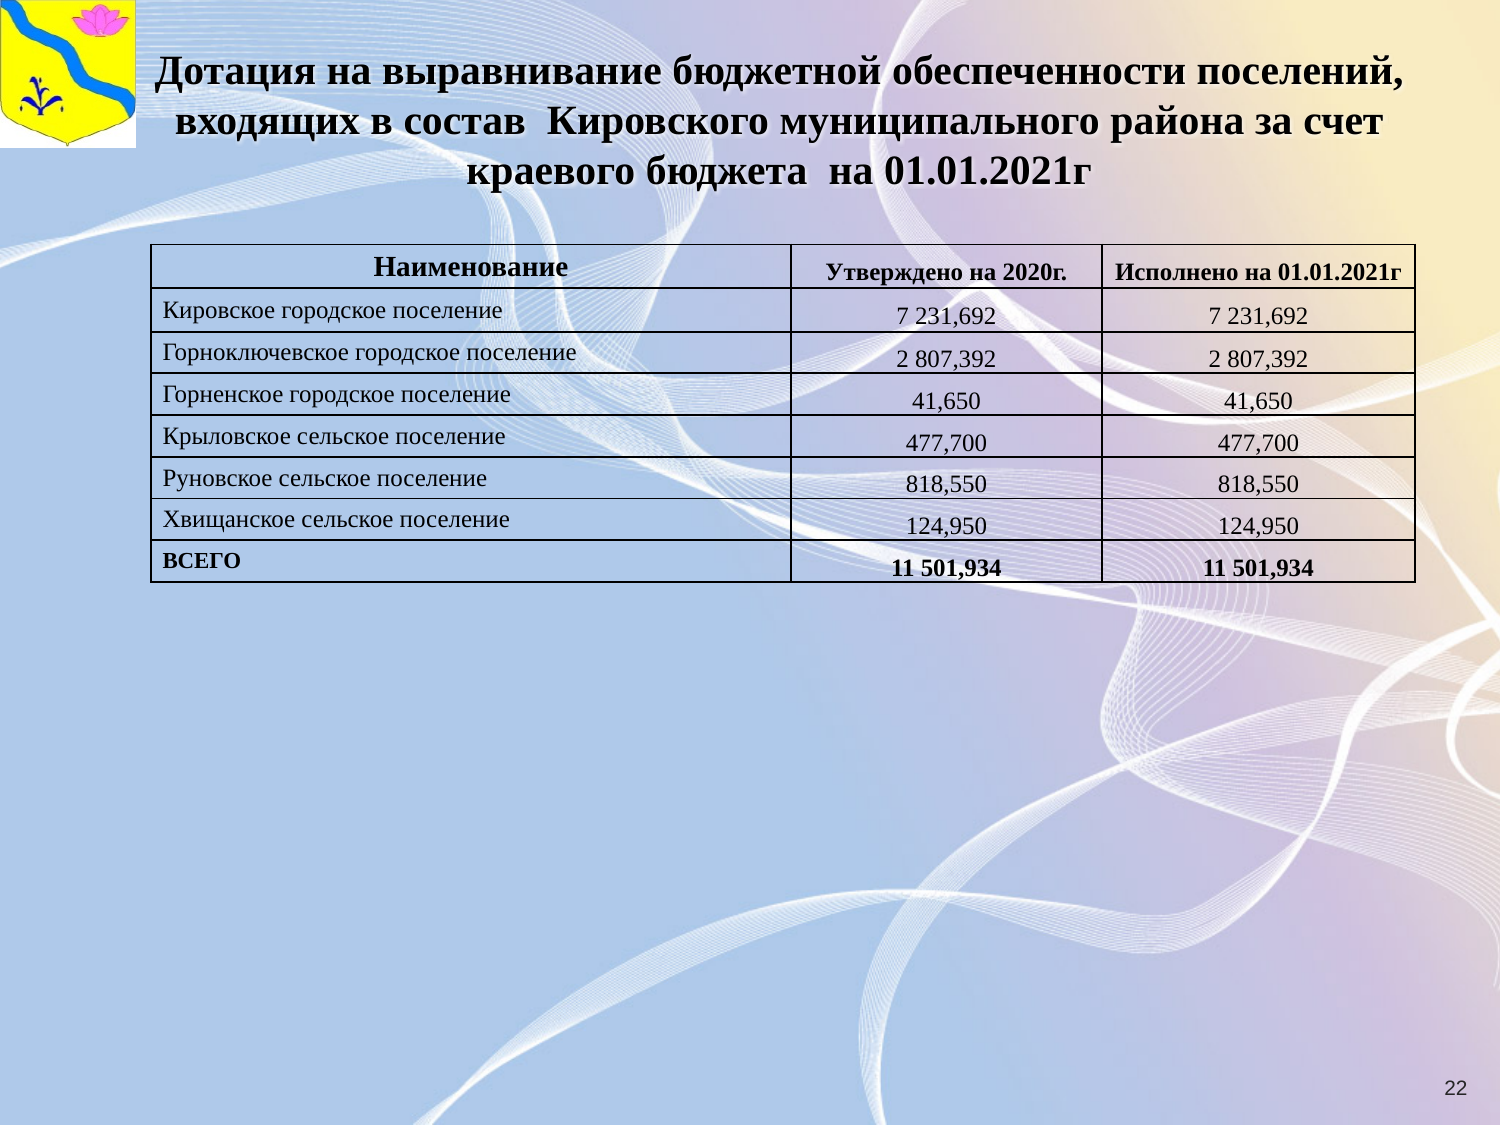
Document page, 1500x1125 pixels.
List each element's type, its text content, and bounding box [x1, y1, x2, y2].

table_cell 124,950 [792, 499, 1101, 539]
picture [0, 0, 1500, 1125]
slide_number 22 [1417, 1057, 1494, 1118]
table_cell 818,550 [792, 458, 1101, 498]
table_header Наименование [152, 245, 790, 287]
table_cell 11 501,934 [792, 541, 1101, 581]
table_cell 41,650 [1103, 374, 1414, 414]
table_cell 2 807,392 [792, 333, 1101, 372]
table_cell Руновское сельское поселение [152, 458, 790, 498]
table_cell Крыловское сельское поселение [152, 416, 790, 456]
table_cell 477,700 [1103, 416, 1414, 456]
table_cell Хвищанское сельское поселение [152, 499, 790, 539]
table_cell 477,700 [792, 416, 1101, 456]
table_cell ВСЕГО [152, 541, 790, 581]
title Дотация на выравнивание бюджетной обеспеченности поселений, входящих в состав Кировского муниципального района за счет краевого бюджета на 01.01.2021г [95, 63, 1463, 172]
table_cell Горненское городское поселение [152, 374, 790, 414]
table_cell 11 501,934 [1103, 541, 1414, 581]
table_cell Горноключевское городское поселение [152, 333, 790, 372]
table_header Исполнено на 01.01.2021г [1103, 245, 1414, 287]
table_cell 41,650 [792, 374, 1101, 414]
table_cell 2 807,392 [1103, 333, 1414, 372]
table_header Утверждено на 2020г. [792, 245, 1101, 287]
table_cell 7 231,692 [1103, 289, 1414, 331]
table_cell 7 231,692 [792, 289, 1101, 331]
table_cell 124,950 [1103, 499, 1414, 539]
table_cell Кировское городское поселение [152, 289, 790, 331]
table_cell 818,550 [1103, 458, 1414, 498]
